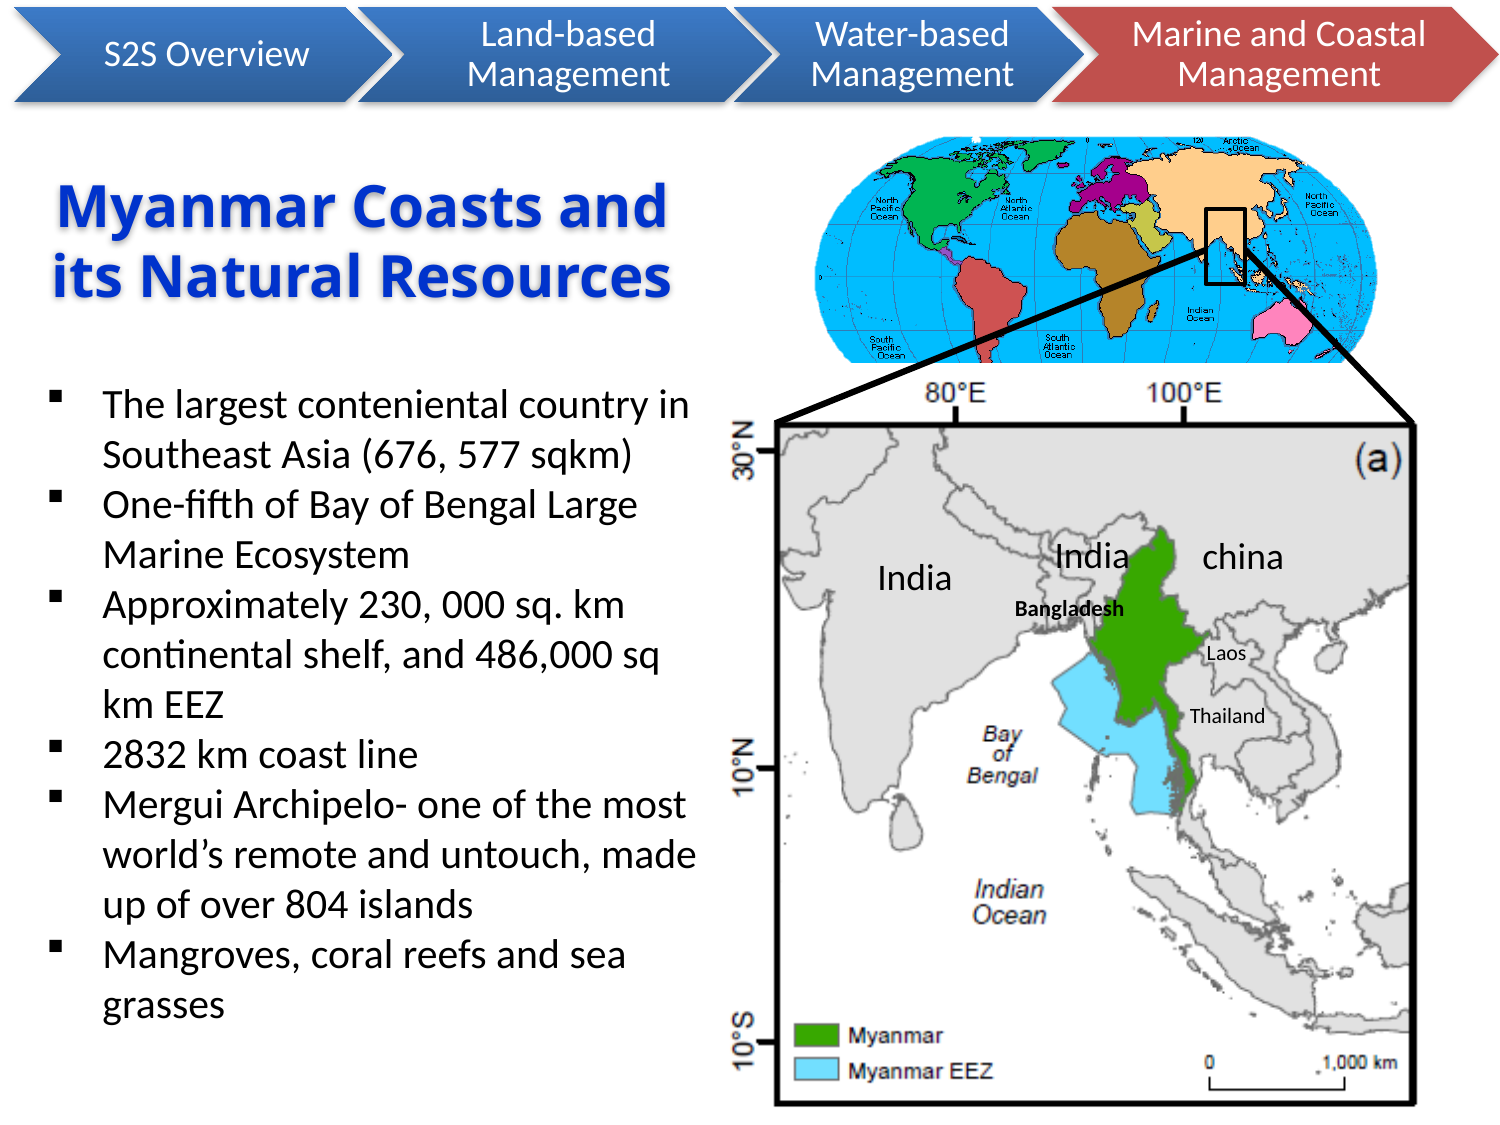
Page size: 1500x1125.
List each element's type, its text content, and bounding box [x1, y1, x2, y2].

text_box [1245, 249, 1413, 424]
picture [724, 363, 1463, 1116]
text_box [13, 6, 1500, 103]
text_box Myanmar Coasts and its Natural Resources [30, 192, 694, 286]
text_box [774, 249, 1206, 424]
text_box The largest conteniental country in Southeast Asia (676, 577 sqkm) One-fifth of Bay of Bengal Large Marine Ecosystem Approximately 230, 000 sq. km continental shelf, and 486,000 sq km EEZ 2832 km coast line Mergui Archipelo- one of the most world’s remote and untouch, made up of over 804 islands Mangroves, coral reefs and sea grasses [31, 369, 719, 1035]
picture [996, 140, 1074, 173]
picture [811, 129, 1381, 287]
picture [1144, 149, 1151, 156]
picture [1057, 163, 1069, 168]
